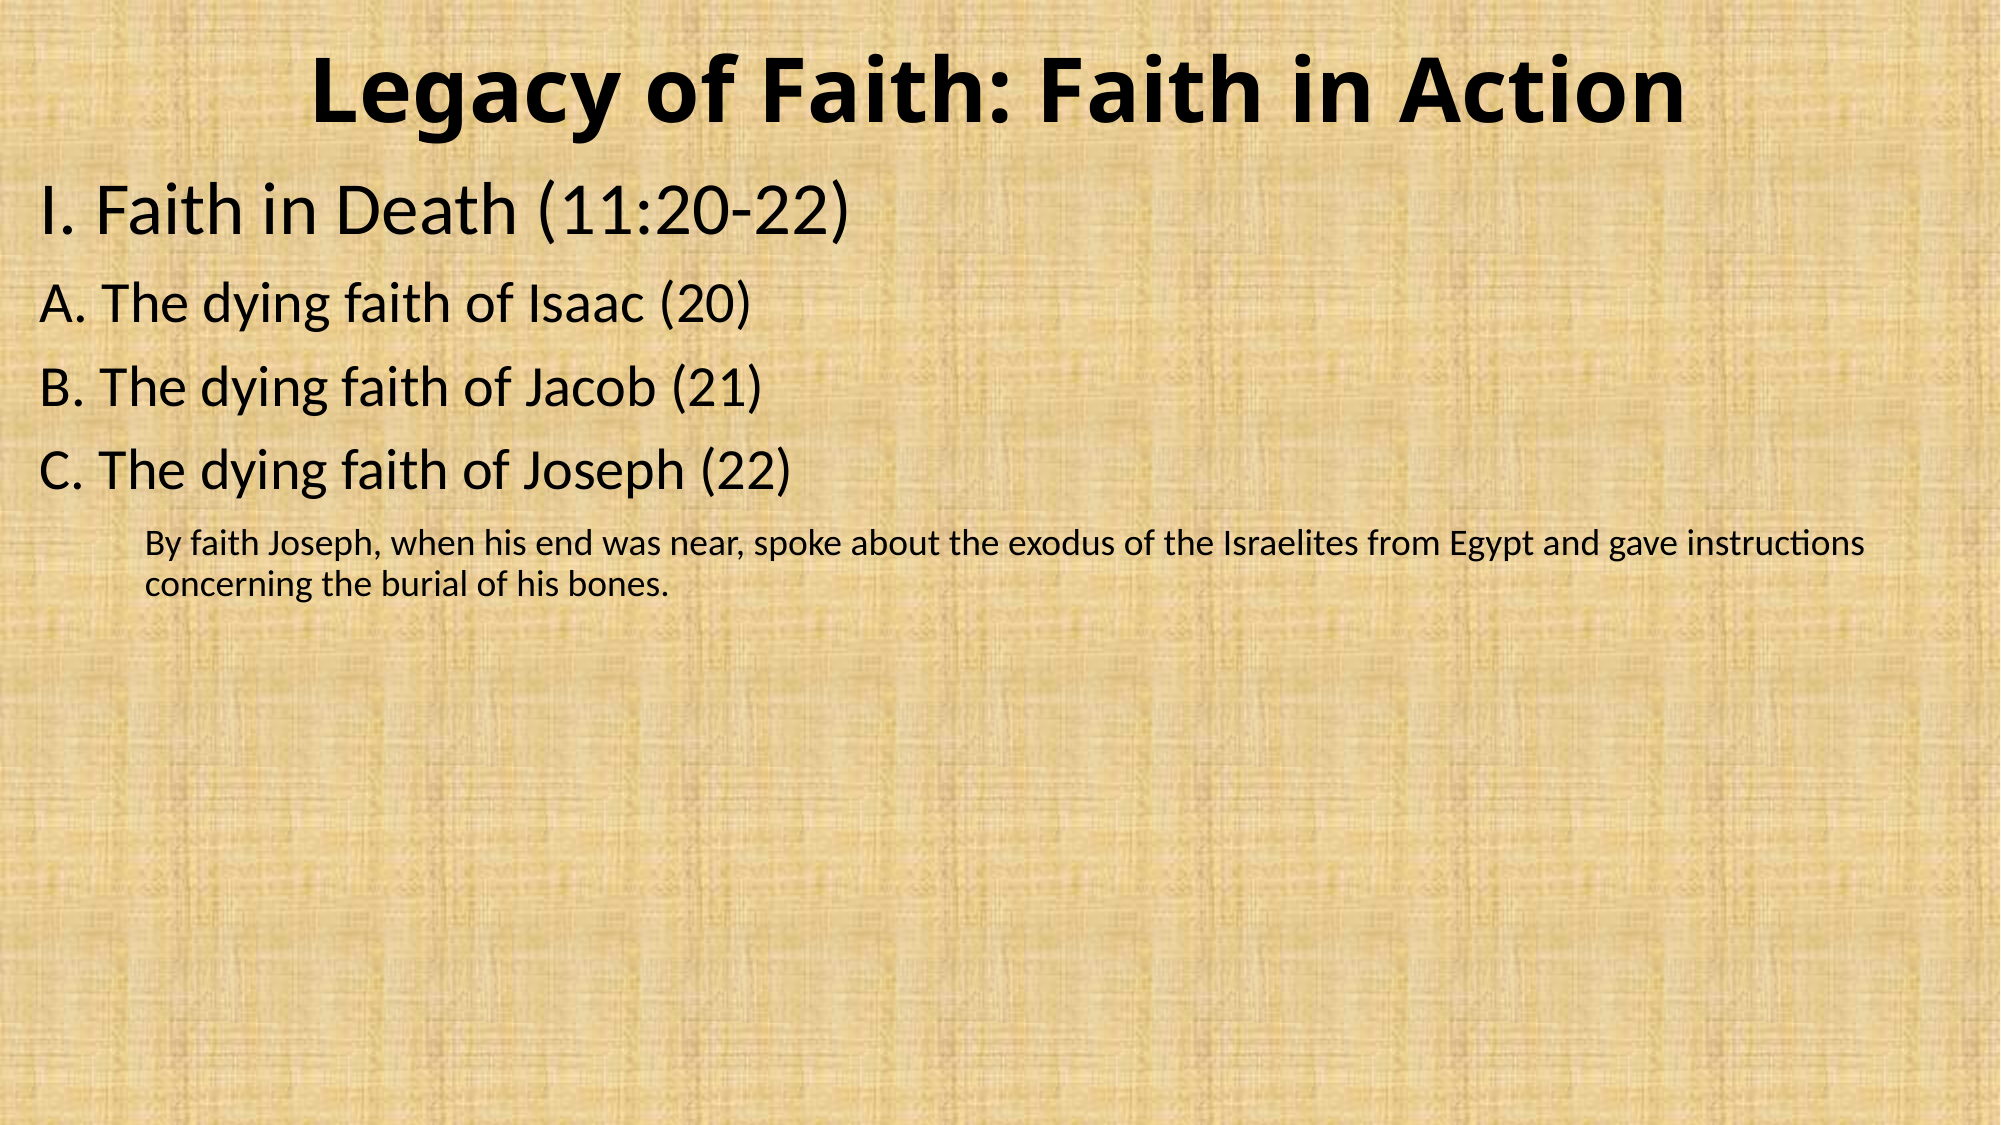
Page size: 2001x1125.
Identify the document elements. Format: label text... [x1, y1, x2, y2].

list I. Faith in Death (11:20-22) A. The dying faith of Isaac (20) B. The dying faith of Jacob (21) C. The dying faith of Joseph (22) By faith Joseph, when his end was near, spoke about the exodus of the Israelites from Egypt and gave instructions concerning the burial of his bones. [24, 162, 1963, 1088]
picture [0, 0, 2001, 1125]
title Legacy of Faith: Faith in Action [24, 37, 1975, 150]
